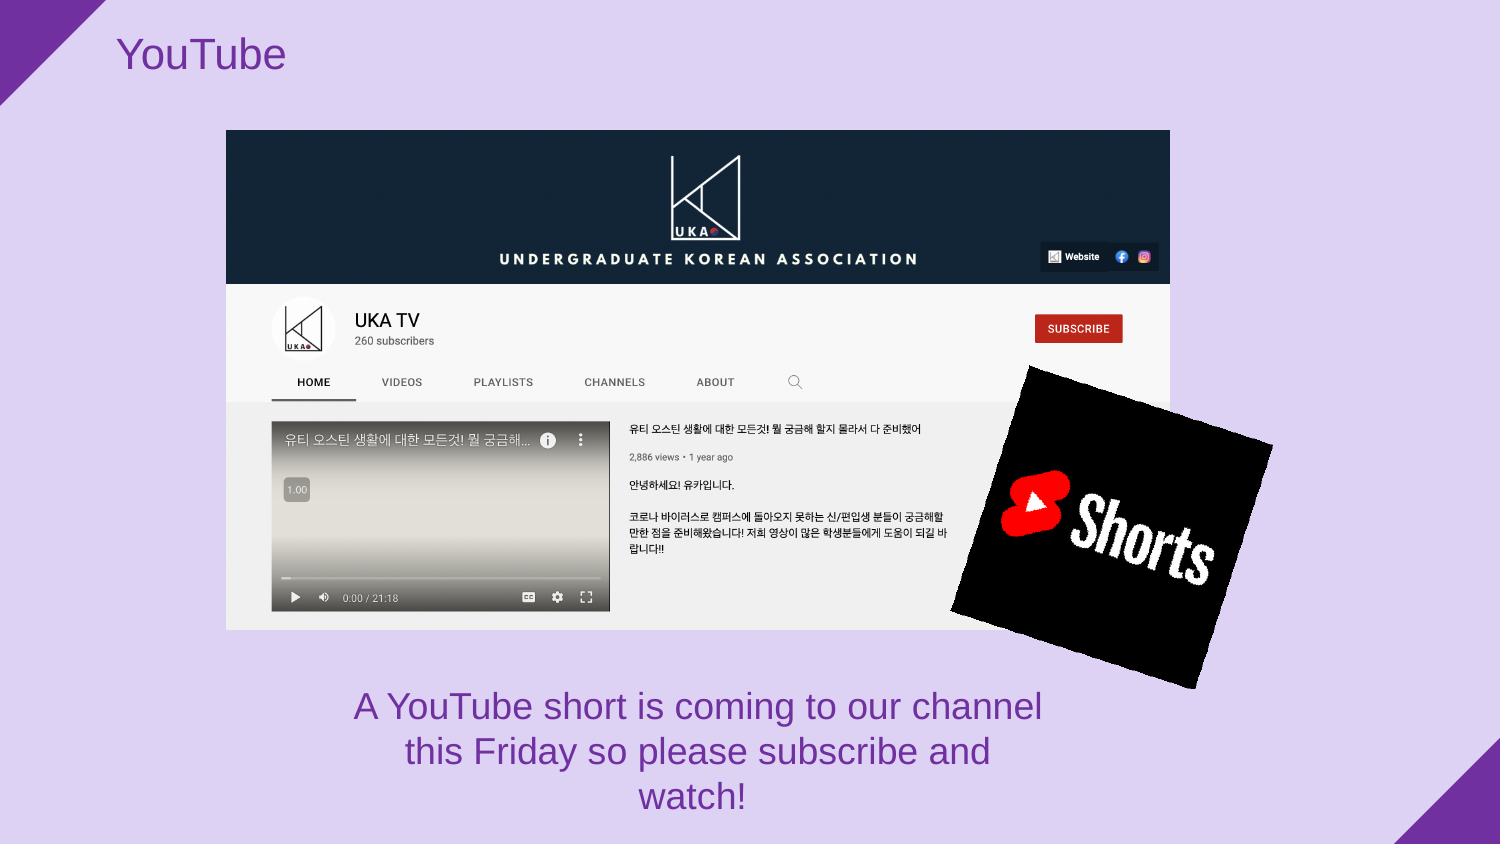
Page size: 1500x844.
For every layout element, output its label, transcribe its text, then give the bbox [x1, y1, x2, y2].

text_box YouTube [104, 20, 942, 84]
picture [226, 130, 1273, 689]
text_box [0, 0, 105, 105]
text_box A YouTube short is coming to our channel this Friday so please subscribe and watch! [335, 676, 1061, 823]
text_box [1395, 739, 1500, 844]
